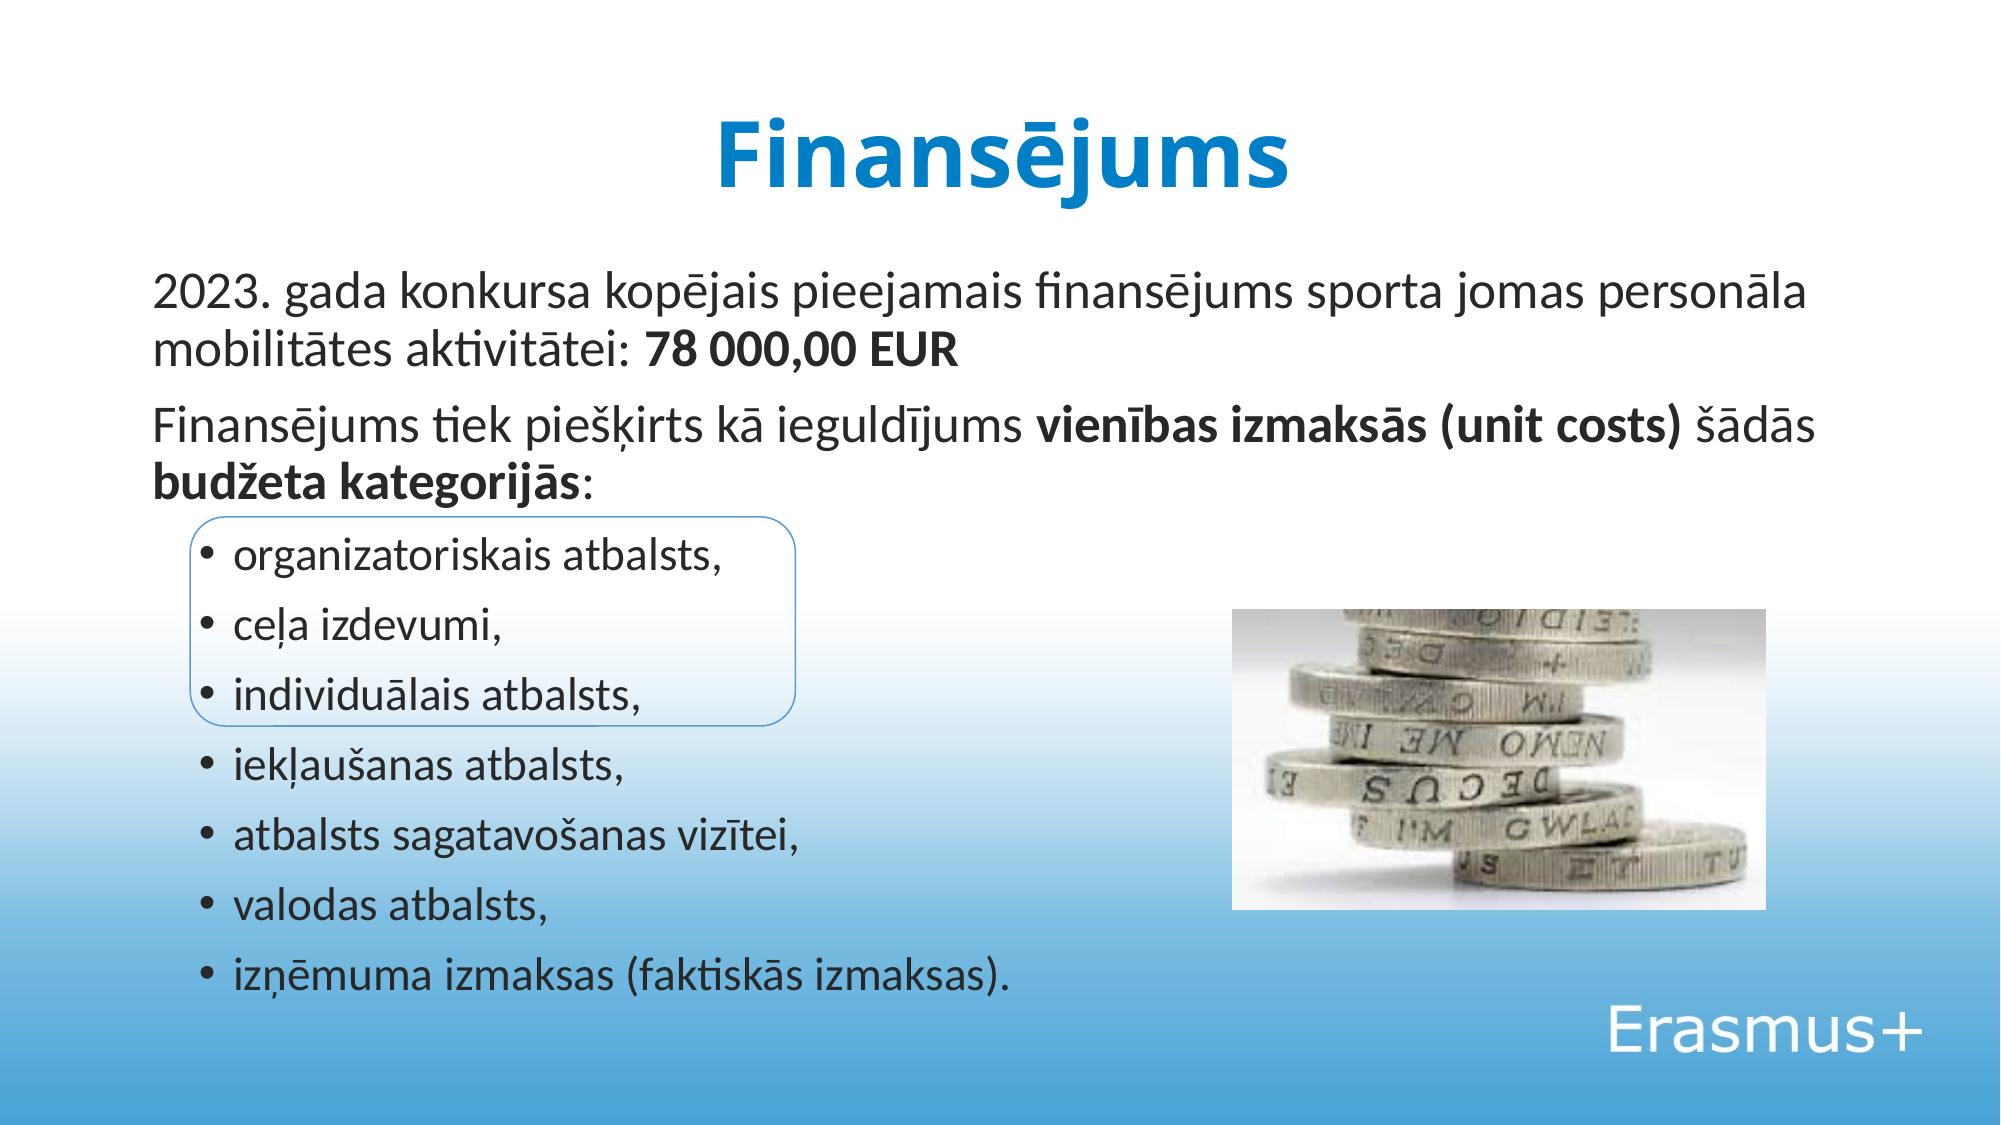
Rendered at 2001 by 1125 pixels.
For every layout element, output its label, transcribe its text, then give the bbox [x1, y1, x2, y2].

picture [0, 0, 2001, 1125]
title Finansējums [142, 59, 1863, 255]
text_box [190, 516, 796, 727]
list 2023. gada konkursa kopējais pieejamais finansējums sporta jomas personāla mobilitātes aktivitātei: 78 000,00 EUR Finansējums tiek piešķirts kā ieguldījums vienības izmaksās (unit costs) šādās budžeta kategorijās: organizatoriskais atbalsts, ceļa izdevumi, individuālais atbalsts, iekļaušanas atbalsts, atbalsts sagatavošanas vizītei, valodas atbalsts, izņēmuma izmaksas (faktiskās izmaksas). [137, 255, 1863, 1014]
